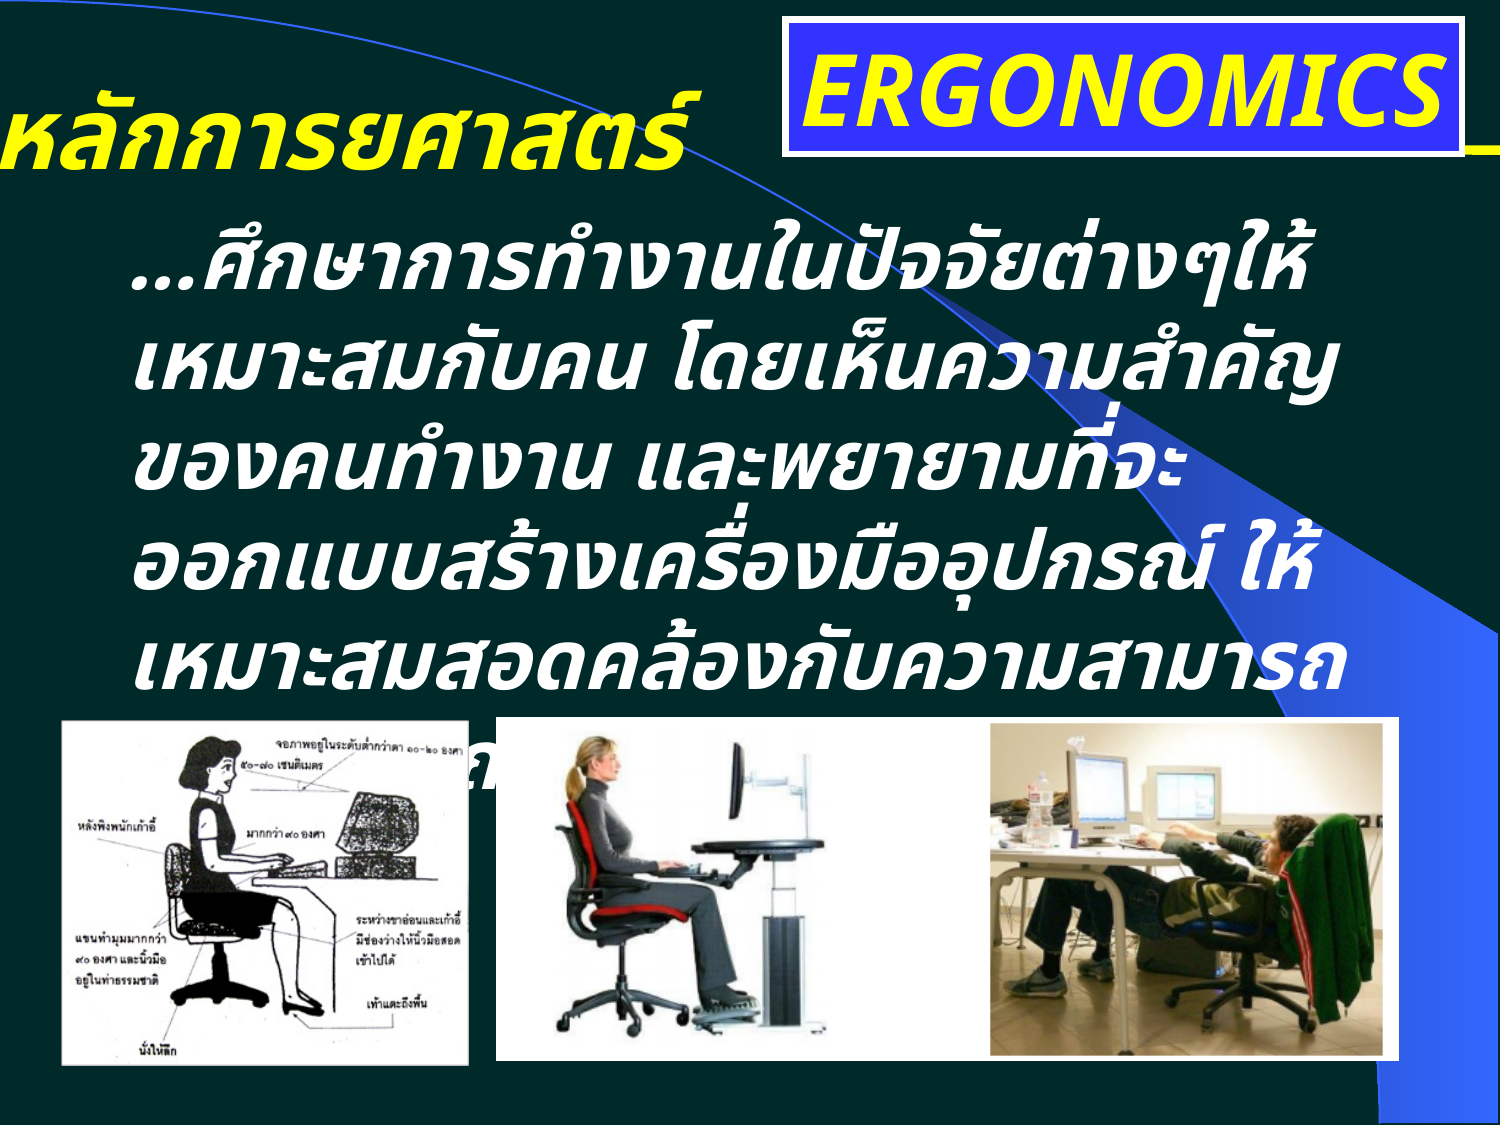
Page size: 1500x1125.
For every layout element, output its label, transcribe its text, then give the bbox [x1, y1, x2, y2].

text_box ERGONOMICS [785, 19, 1462, 155]
text_box …ศึกษาการทำงานในปัจจัยต่างๆให้เหมาะสมกับคน โดยเห็นความสำคัญของคนทำงาน และพยายามที่จะออกแบบสร้างเครื่องมืออุปกรณ์ ให้เหมาะสมสอดคล้องกับความสามารถและสมรรถนะของแต่ละบุคคล... [112, 198, 1400, 814]
text_box หลักการยศาสตร์ [0, 62, 698, 198]
picture [495, 717, 1400, 1061]
picture [61, 719, 470, 1066]
